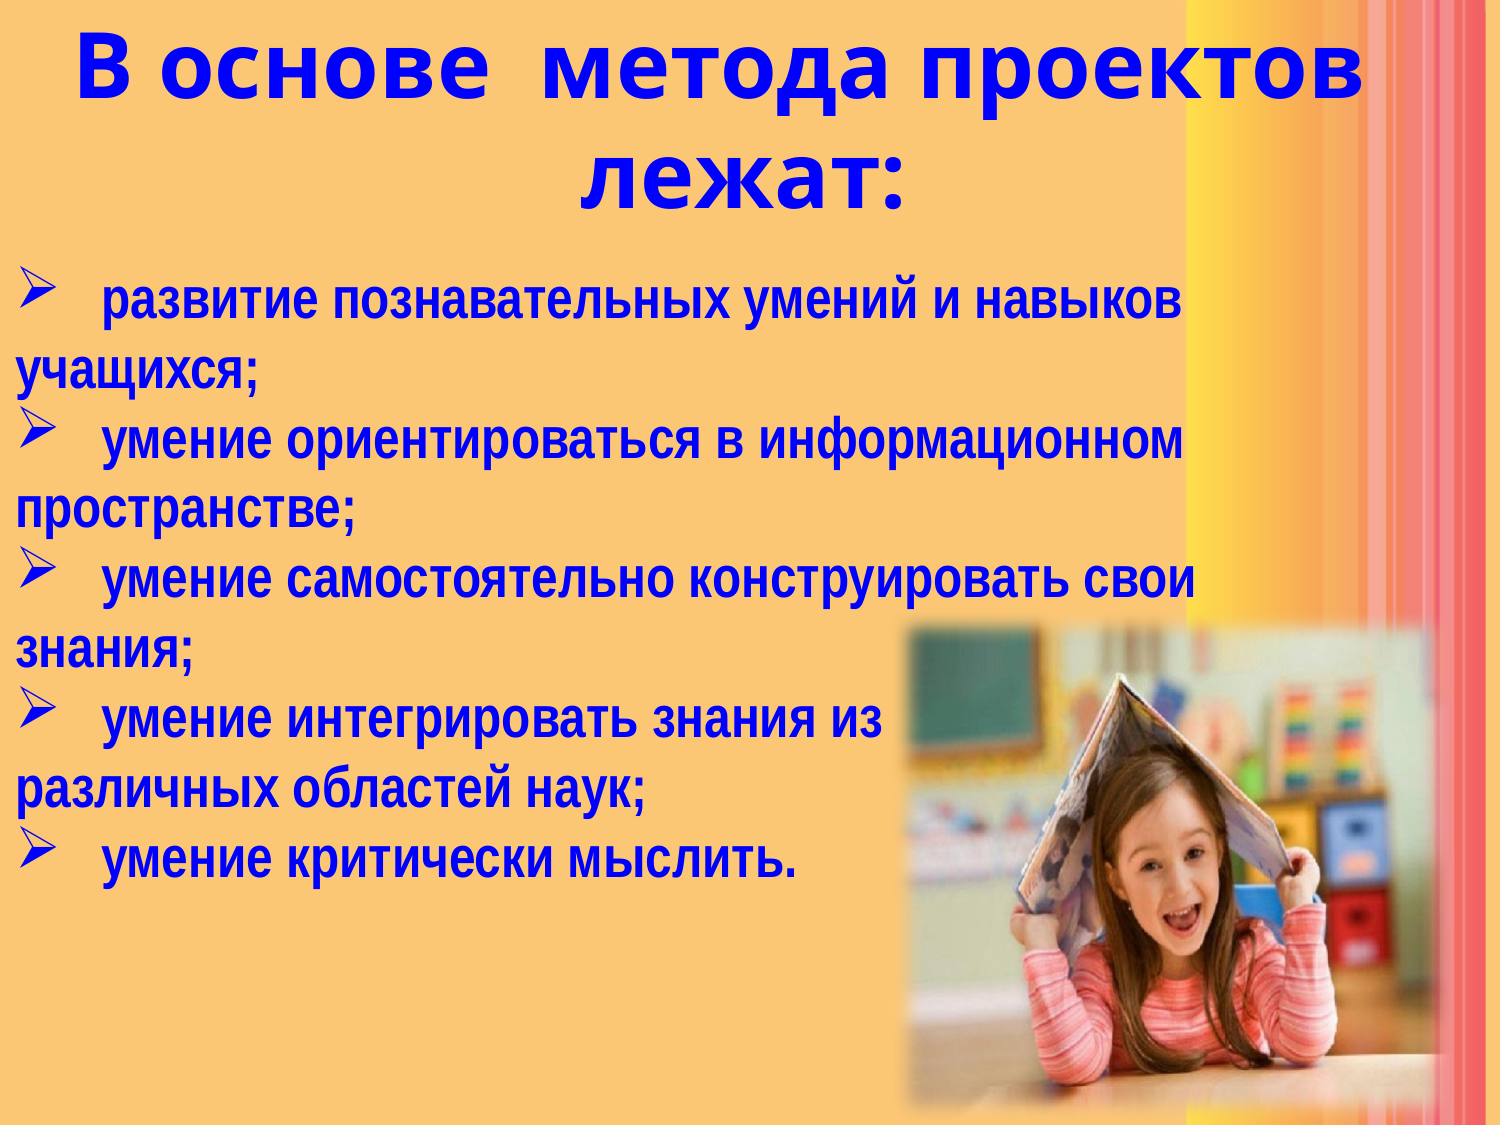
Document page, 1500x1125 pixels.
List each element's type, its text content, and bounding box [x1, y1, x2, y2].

text_box В основе метода проектов лежат: [0, 0, 1500, 235]
text_box развитие познавательных умений и навыков учащихся; умение ориентироваться в информационном пространстве; умение самостоятельно конструировать свои знания; умение интегрировать знания из различных областей наук; умение критически мыслить. [0, 235, 1383, 897]
picture [890, 609, 1454, 1125]
